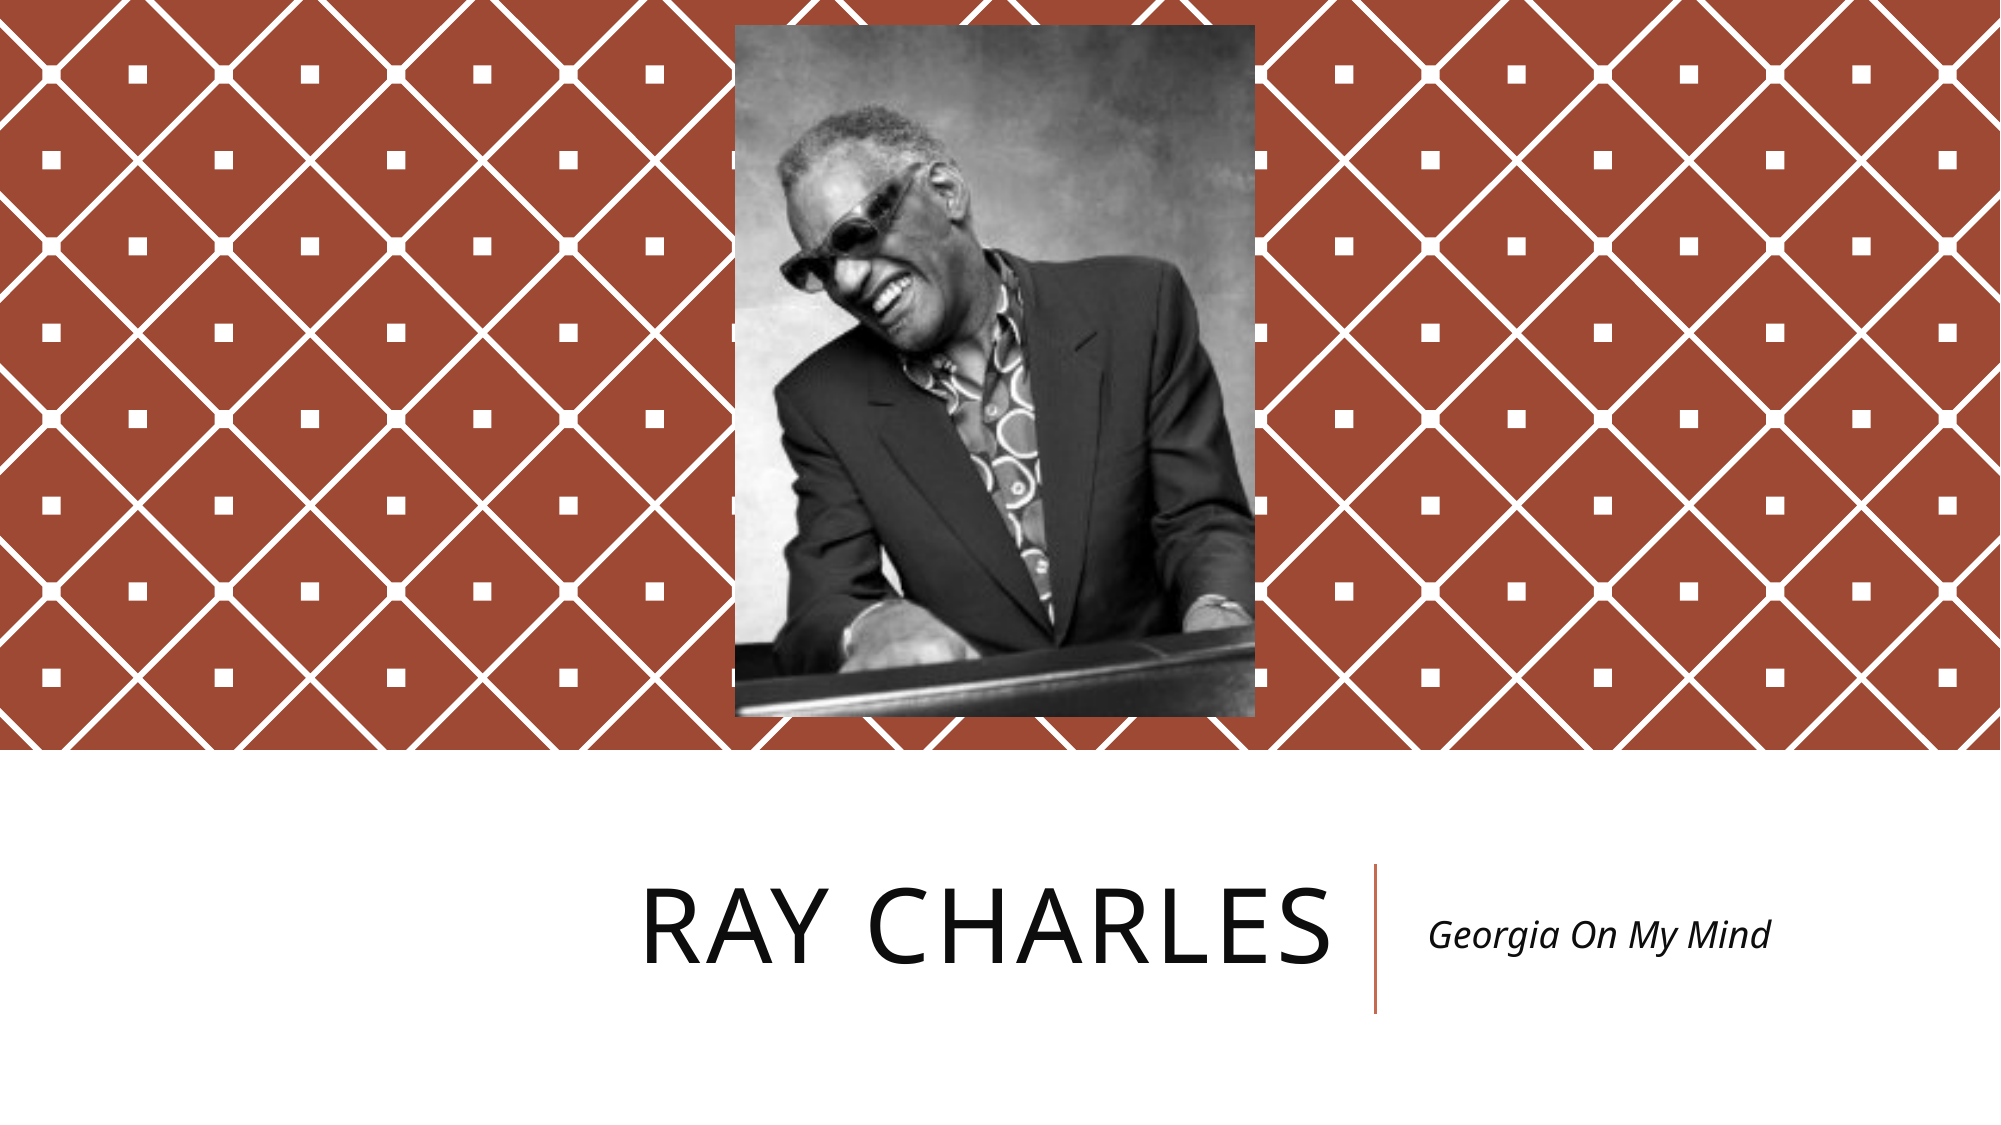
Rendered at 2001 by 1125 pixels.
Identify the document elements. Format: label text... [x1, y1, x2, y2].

picture [734, 25, 1256, 718]
title Ray Charles [75, 813, 1350, 1054]
subtitle Georgia On My Mind [1412, 813, 1938, 1054]
